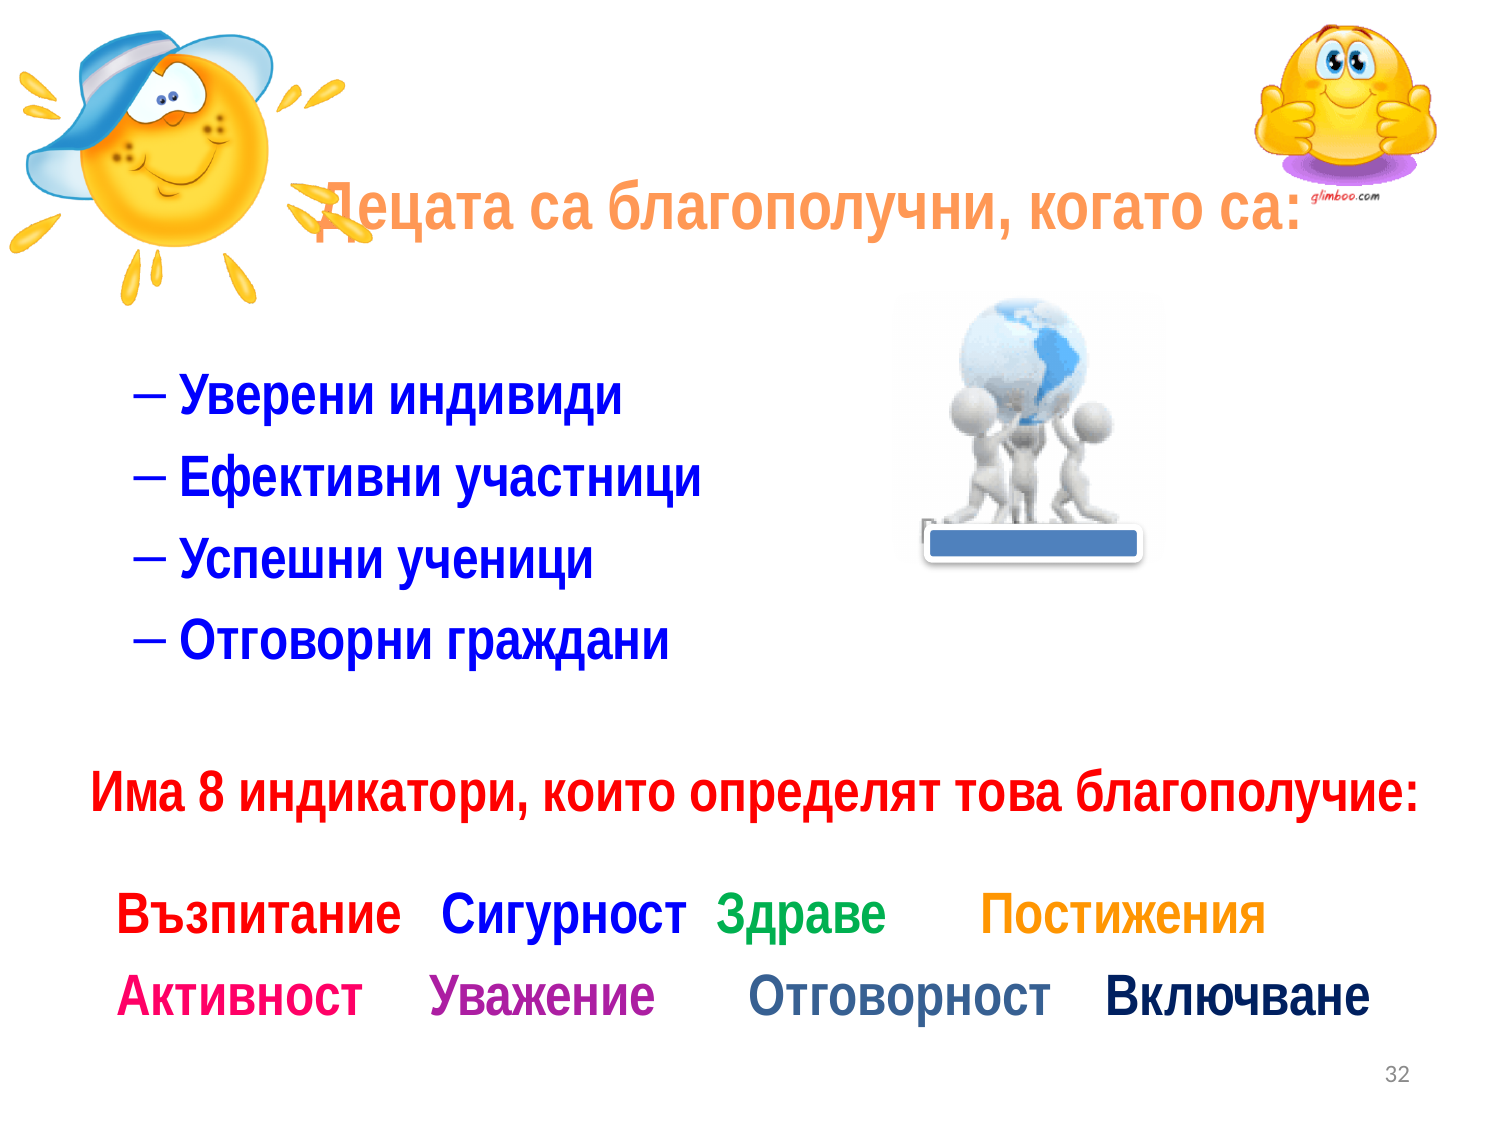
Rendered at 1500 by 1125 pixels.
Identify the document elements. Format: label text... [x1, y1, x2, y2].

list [891, 290, 1167, 567]
picture [9, 30, 373, 306]
picture [1191, 19, 1500, 209]
list Уверени индивиди Ефективни участници Успешни ученици Отговорни граждани Има 8 индикатори, които определят това благополучие: Възпитание Сигурност Здраве Постижения Активност Уважение Отговорност Включване [74, 266, 1471, 1083]
title Децата са благополучни, когато са: [376, 112, 1319, 266]
slide_number 32 [1074, 1042, 1425, 1103]
